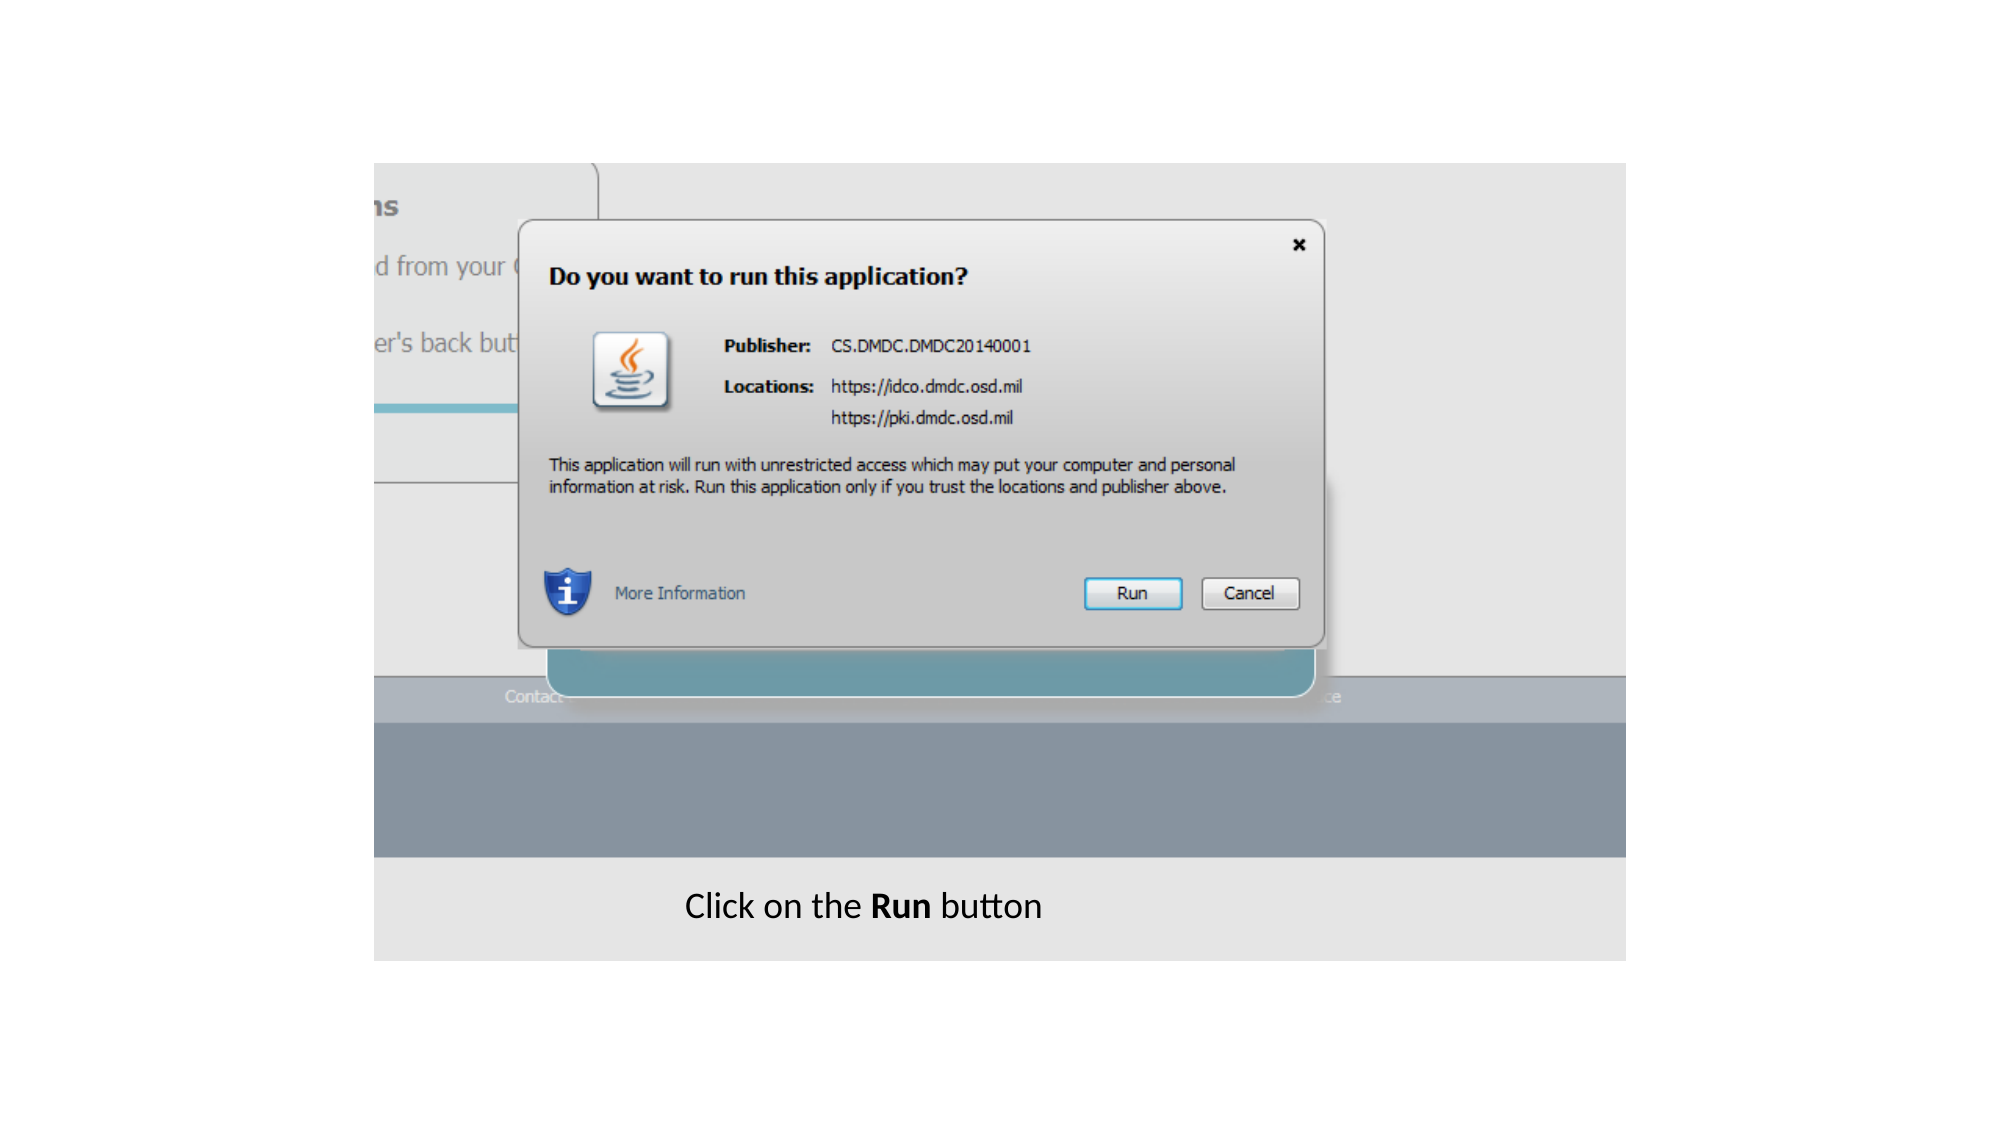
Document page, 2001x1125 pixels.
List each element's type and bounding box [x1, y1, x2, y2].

picture [374, 163, 1626, 961]
